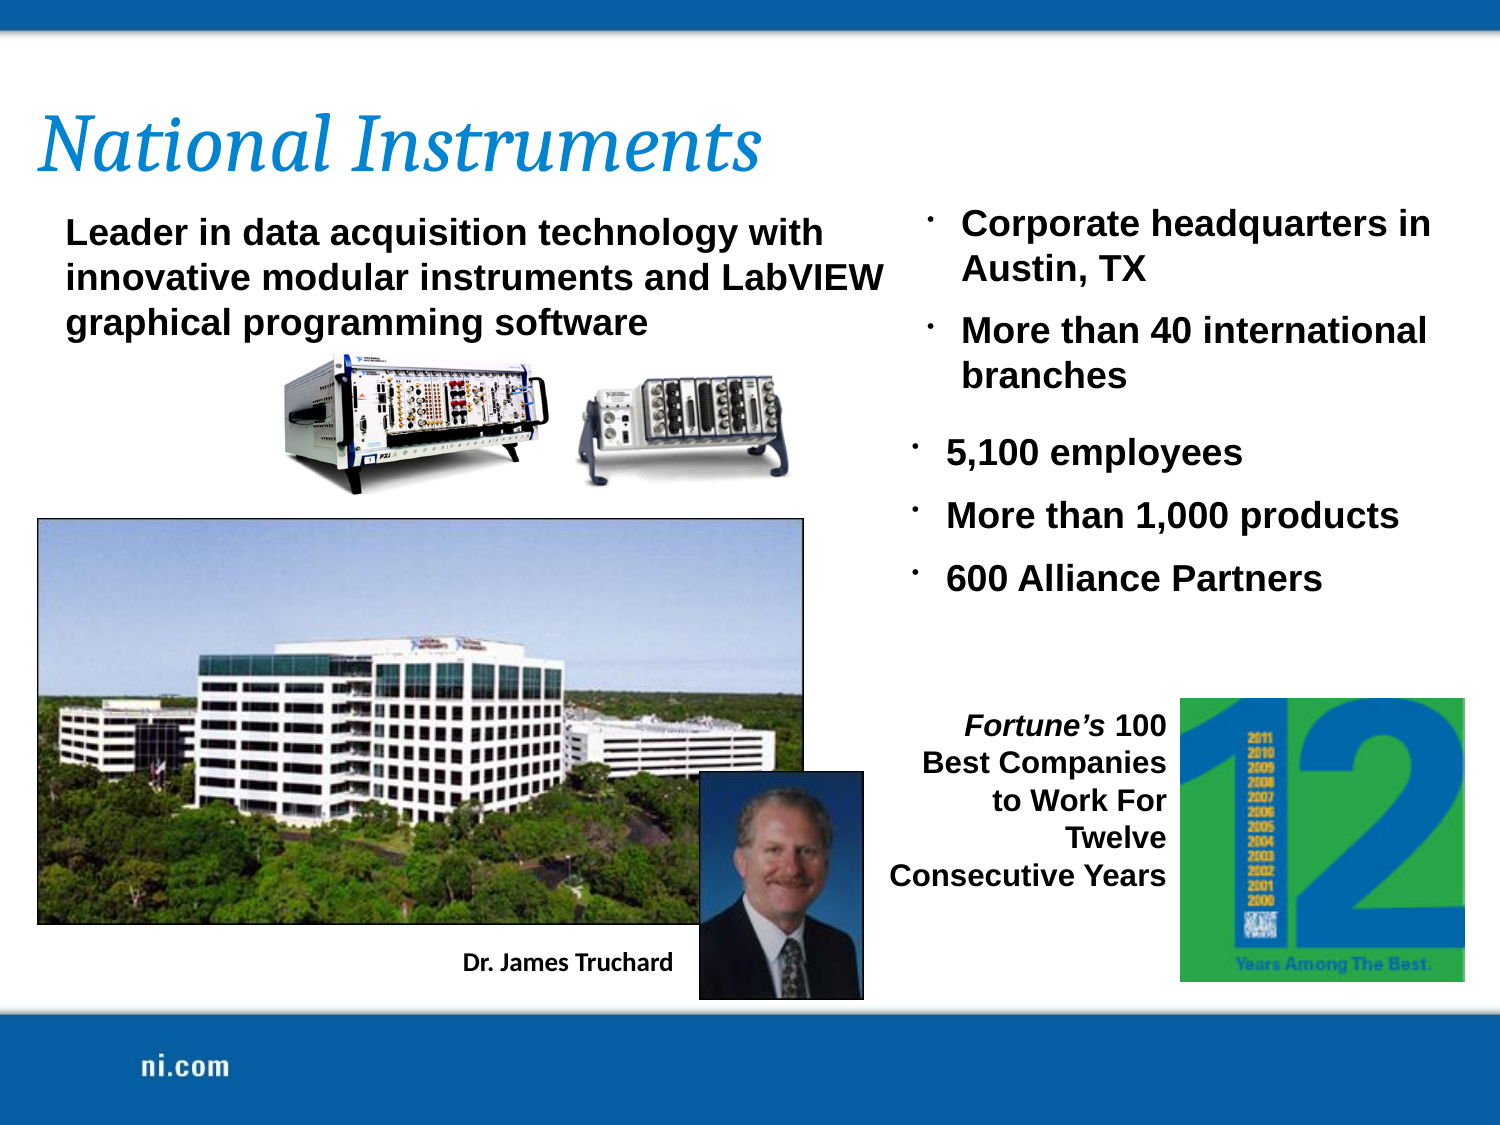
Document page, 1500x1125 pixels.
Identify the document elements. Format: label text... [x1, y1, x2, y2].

text_box Leader in data acquisition technology with innovative modular instruments and LabVIEW graphical programming software [51, 198, 900, 403]
text_box Fortune’s 100 Best Companies to Work For Twelve Consecutive Years [874, 698, 1178, 900]
text_box Corporate headquarters in Austin, TX More than 40 international branches [914, 185, 1477, 403]
text_box Dr. James Truchard [374, 937, 688, 984]
picture [0, 0, 1500, 1125]
title National Instruments [37, 49, 1313, 238]
text_box 5,100 employees More than 1,000 products 600 Alliance Partners [899, 426, 1414, 636]
